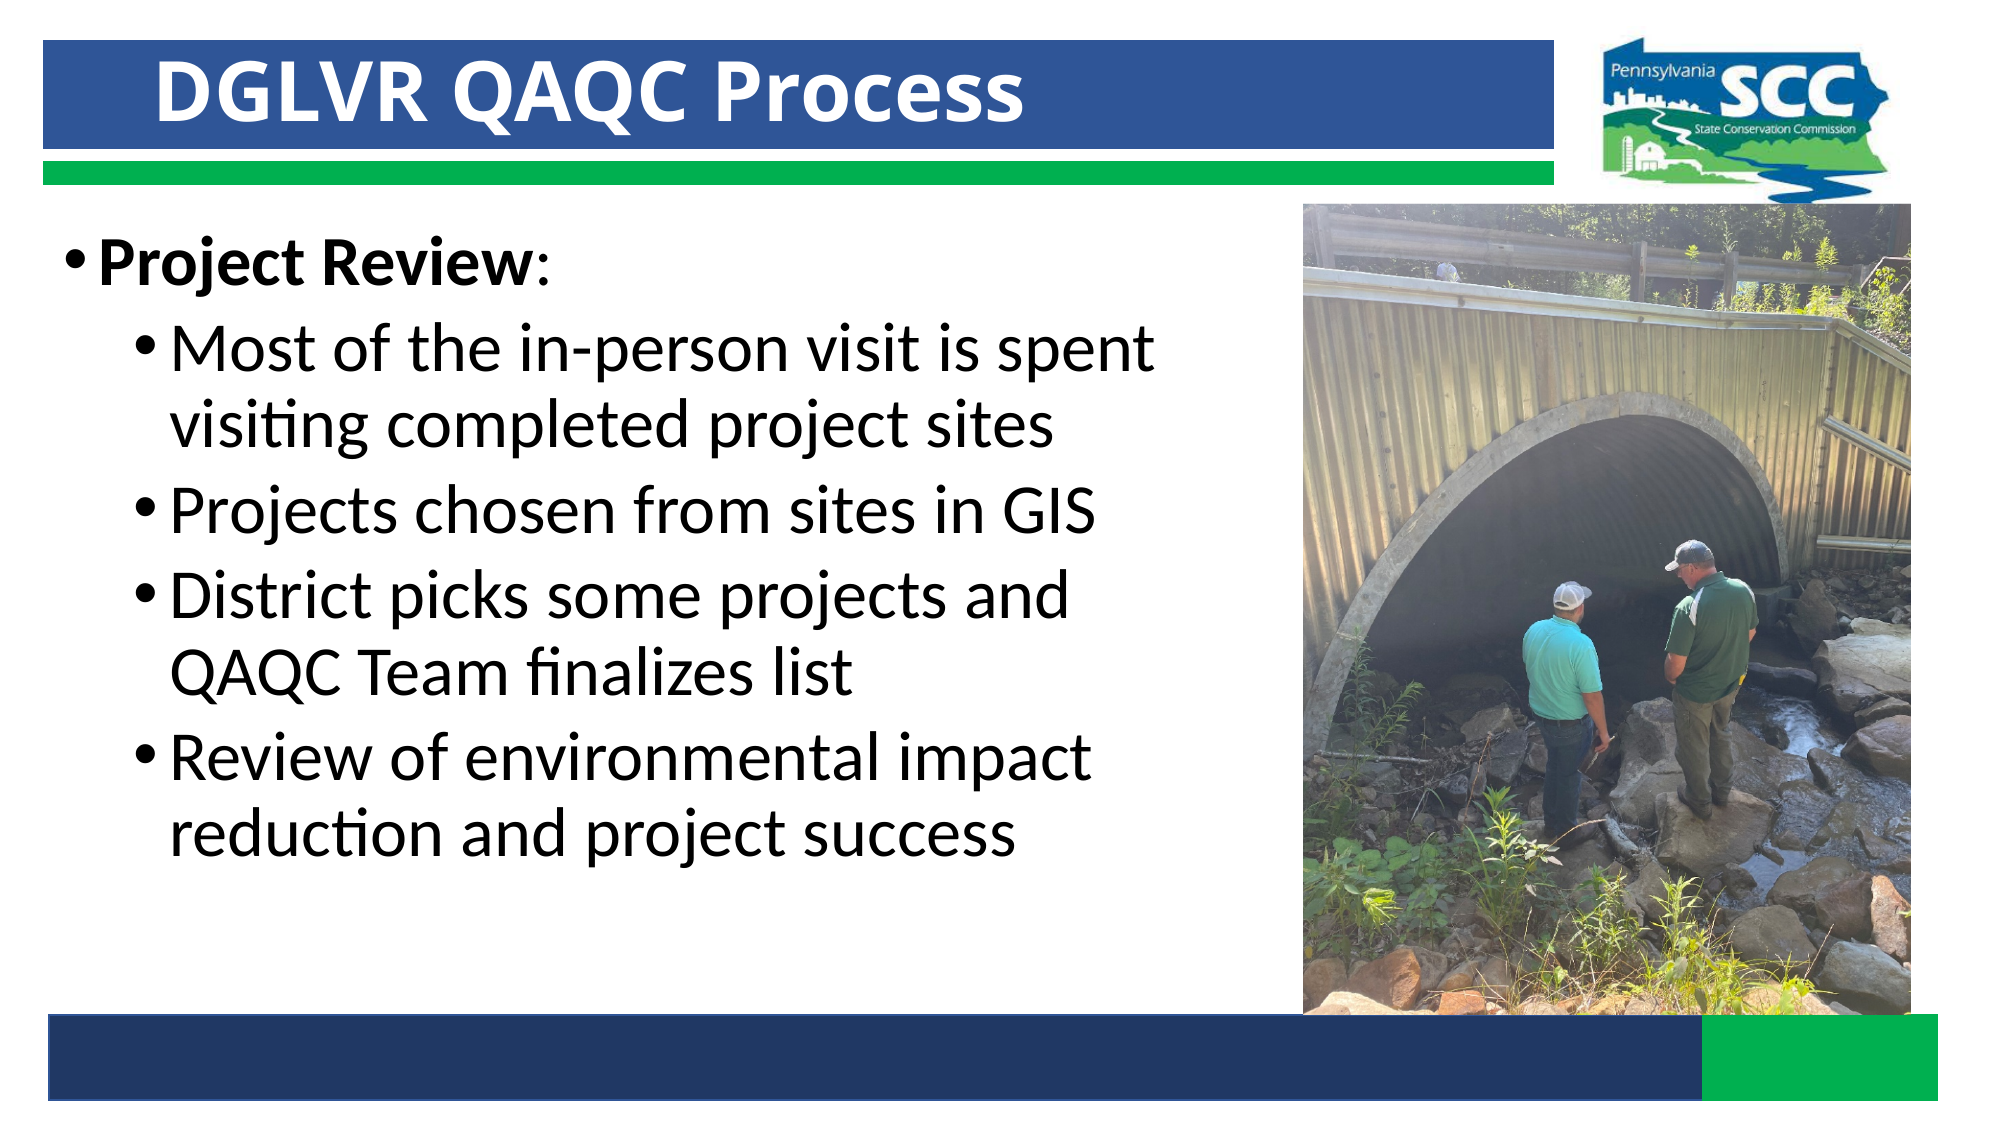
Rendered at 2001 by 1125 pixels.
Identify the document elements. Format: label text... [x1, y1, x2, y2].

text_box [43, 40, 137, 149]
text_box [1702, 1014, 1938, 1101]
list Project Review: Most of the in-person visit is spent visiting completed project sites Projects chosen from sites in GIS District picks some projects and QAQC Team finalizes list Review of environmental impact reduction and project success [48, 217, 1183, 946]
text_box [48, 1014, 1702, 1101]
text_box [43, 161, 1554, 185]
text_box DGLVR QAQC Process [137, 26, 1107, 161]
picture [1200, 26, 2000, 1014]
text_box [1107, 40, 1554, 149]
